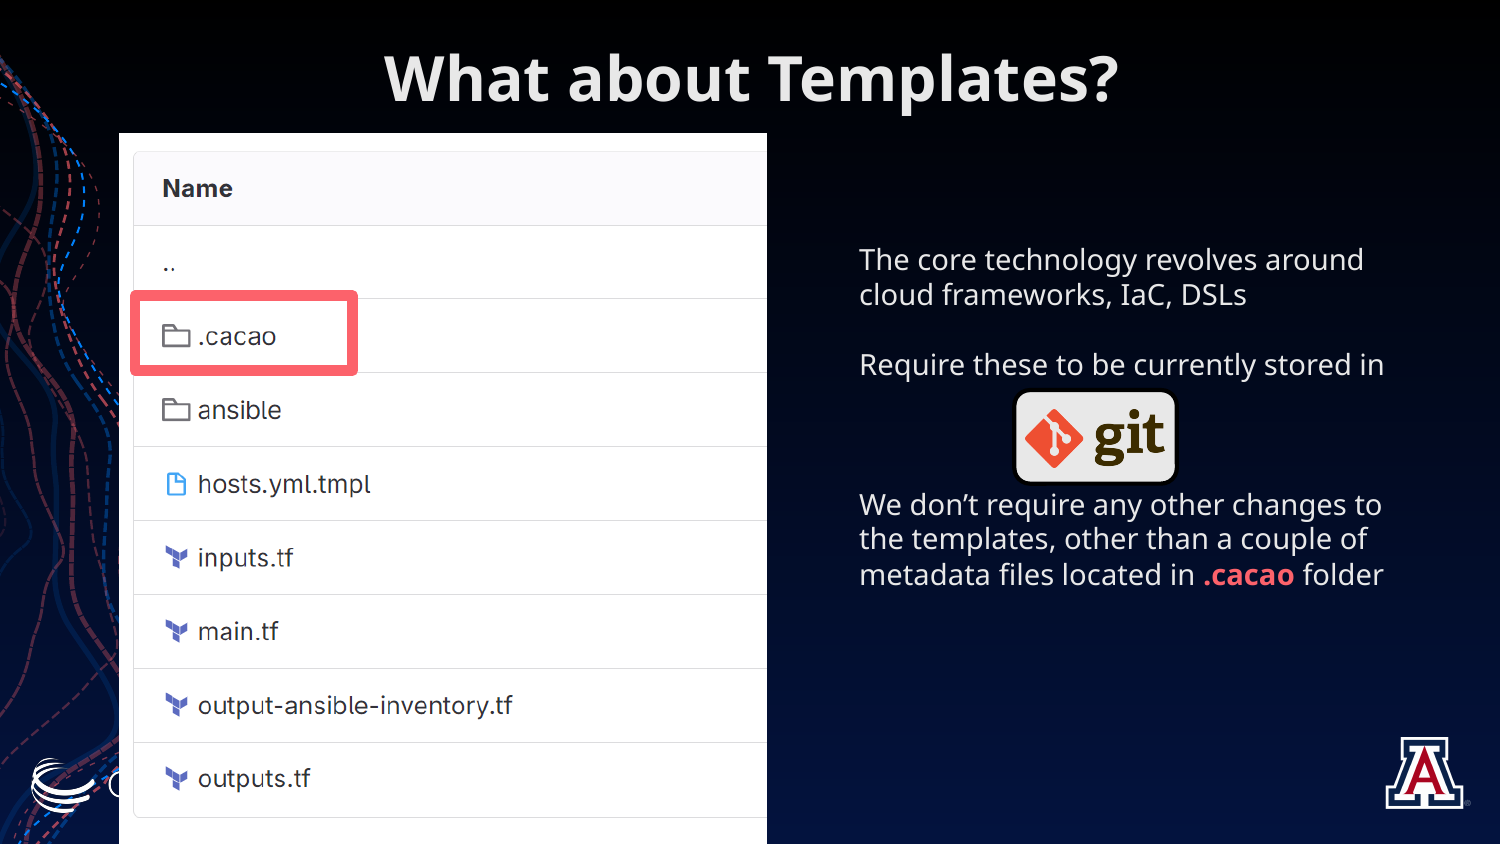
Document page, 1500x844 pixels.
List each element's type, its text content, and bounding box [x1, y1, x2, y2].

list The core technology revolves around cloud frameworks, IaC, DSLs Require these to be currently stored in We don’t require any other changes to the templates, other than a couple of metadata files located in .cacao folder [821, 226, 1436, 743]
picture [1024, 409, 1165, 468]
picture [31, 757, 119, 813]
text_box [1012, 387, 1179, 486]
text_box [119, 132, 768, 844]
picture [1367, 737, 1483, 813]
title What about Templates? [108, 26, 1373, 129]
